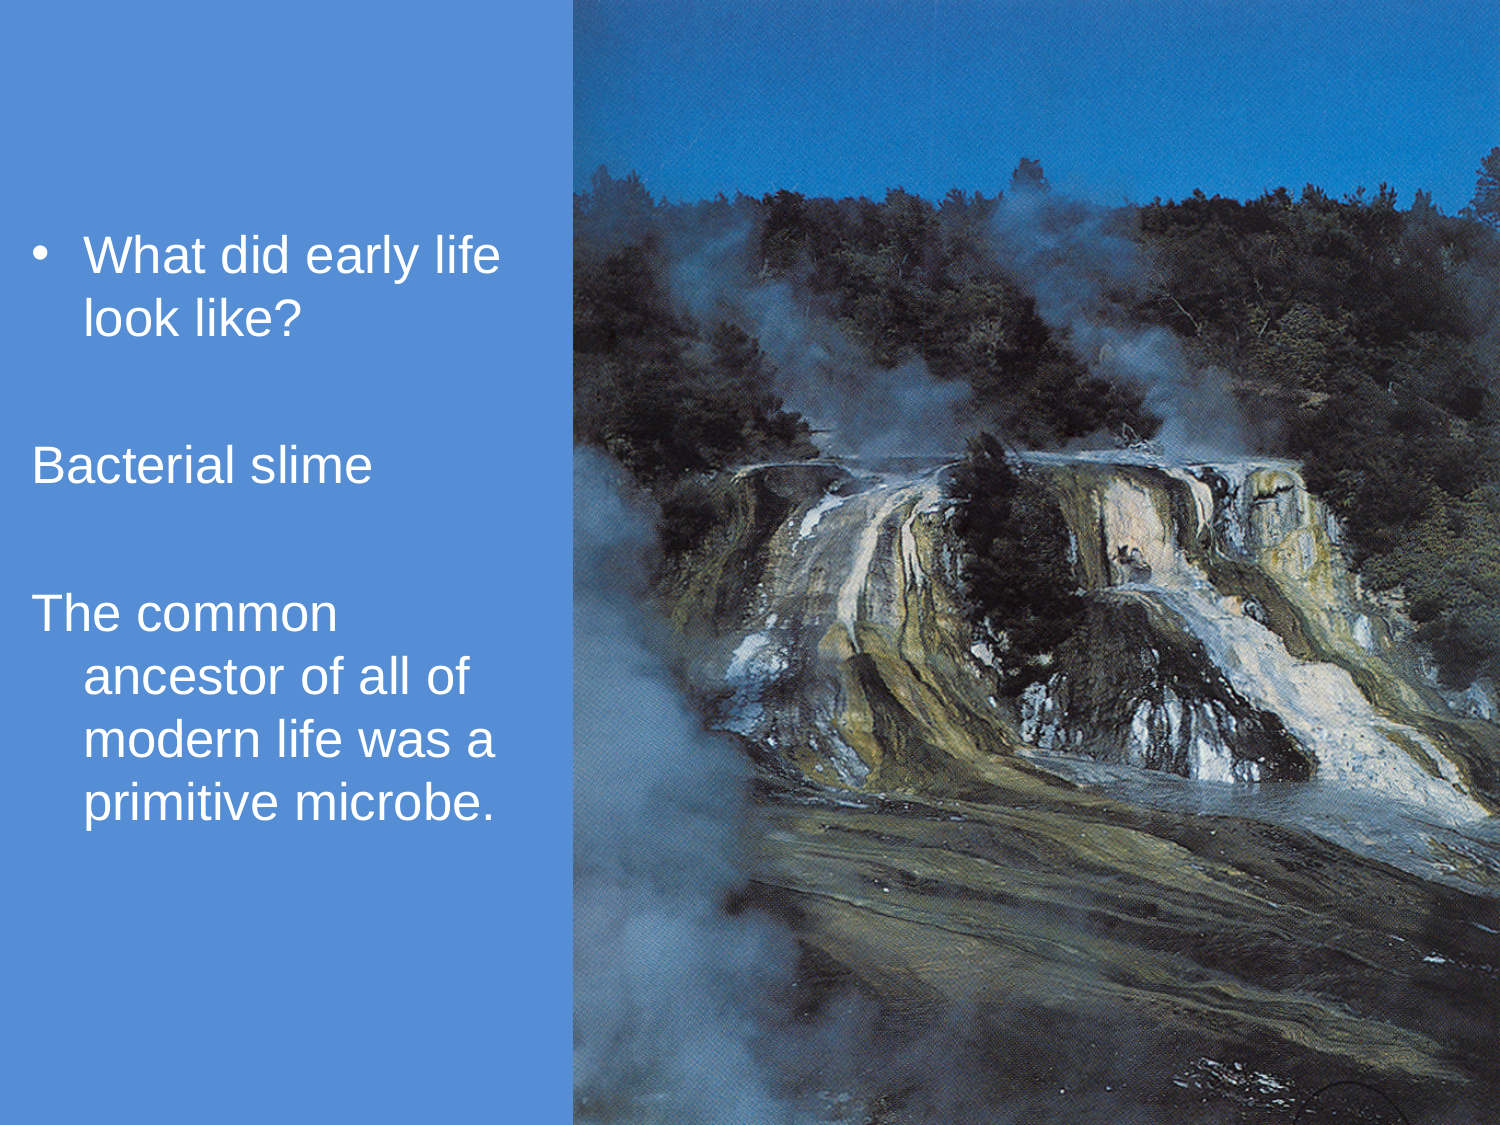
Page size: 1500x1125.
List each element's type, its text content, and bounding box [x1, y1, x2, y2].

picture [572, 0, 1500, 1125]
list What did early life look like? Bacterial slime The common ancestor of all of modern life was a primitive microbe. [16, 213, 529, 851]
